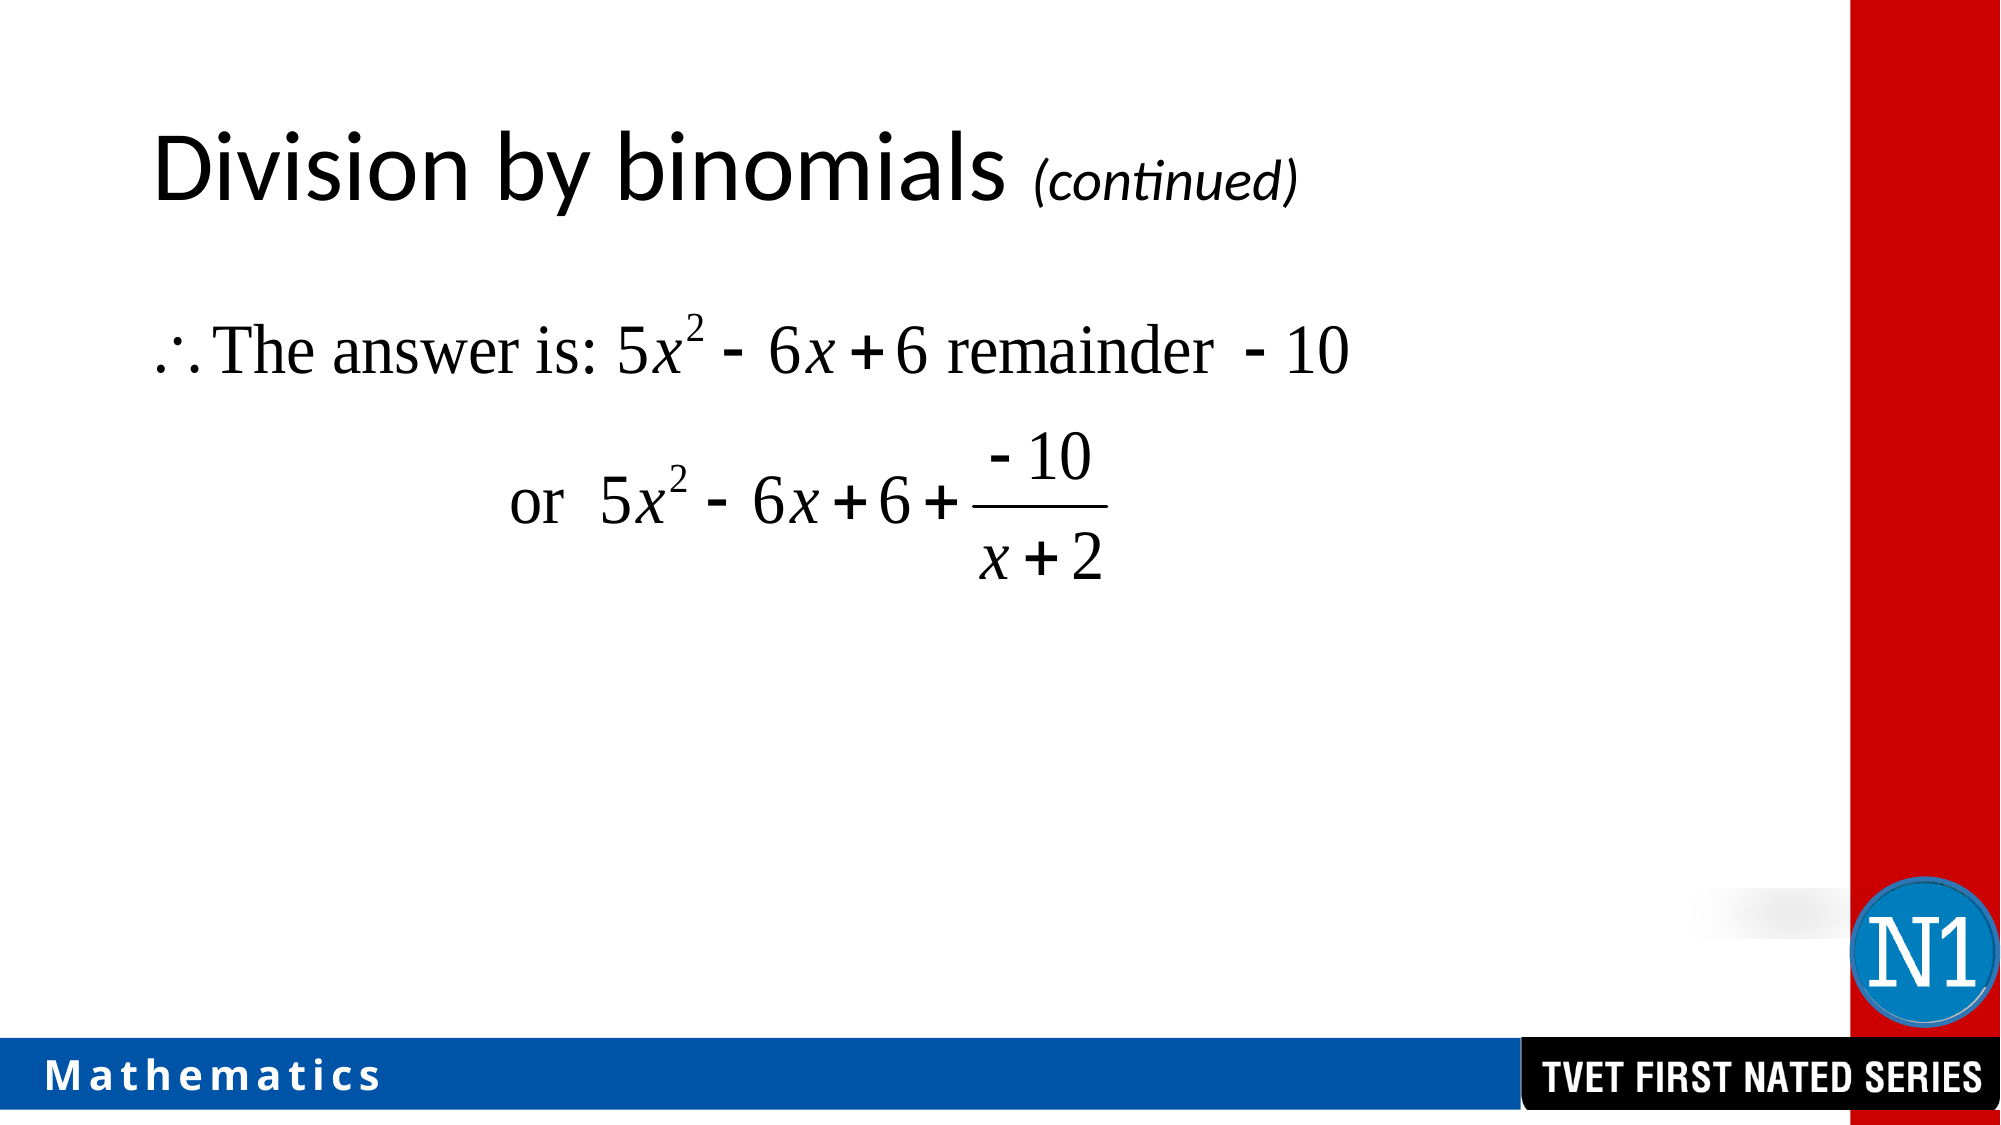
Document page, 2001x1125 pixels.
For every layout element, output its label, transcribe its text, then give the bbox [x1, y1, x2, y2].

title Division by binomials (continued) [137, 59, 1827, 278]
picture [1520, 1037, 2000, 1110]
picture [1942, 918, 1975, 986]
picture [1870, 918, 1938, 986]
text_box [149, 297, 1363, 593]
